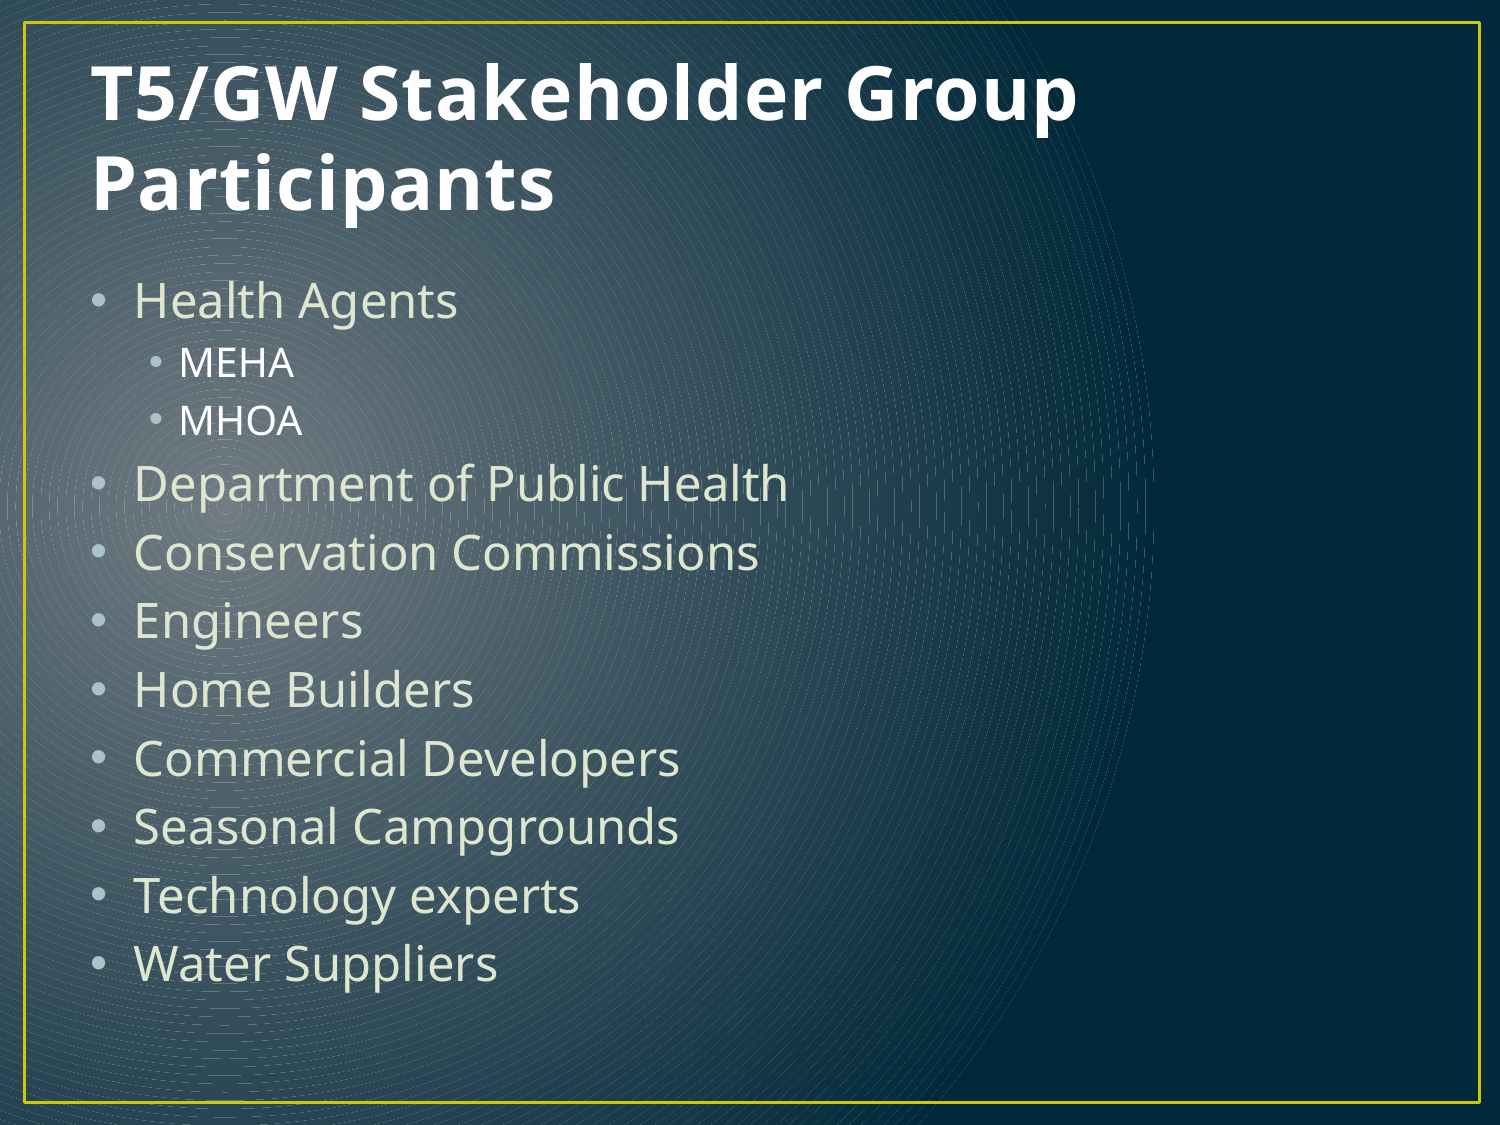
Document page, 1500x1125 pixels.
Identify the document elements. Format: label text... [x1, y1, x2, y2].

list Health Agents MEHA MHOA Department of Public Health Conservation Commissions Engineers Home Builders Commercial Developers Seasonal Campgrounds Technology experts Water Suppliers [75, 262, 1425, 1005]
title T5/GW Stakeholder Group Participants [75, 45, 1425, 233]
